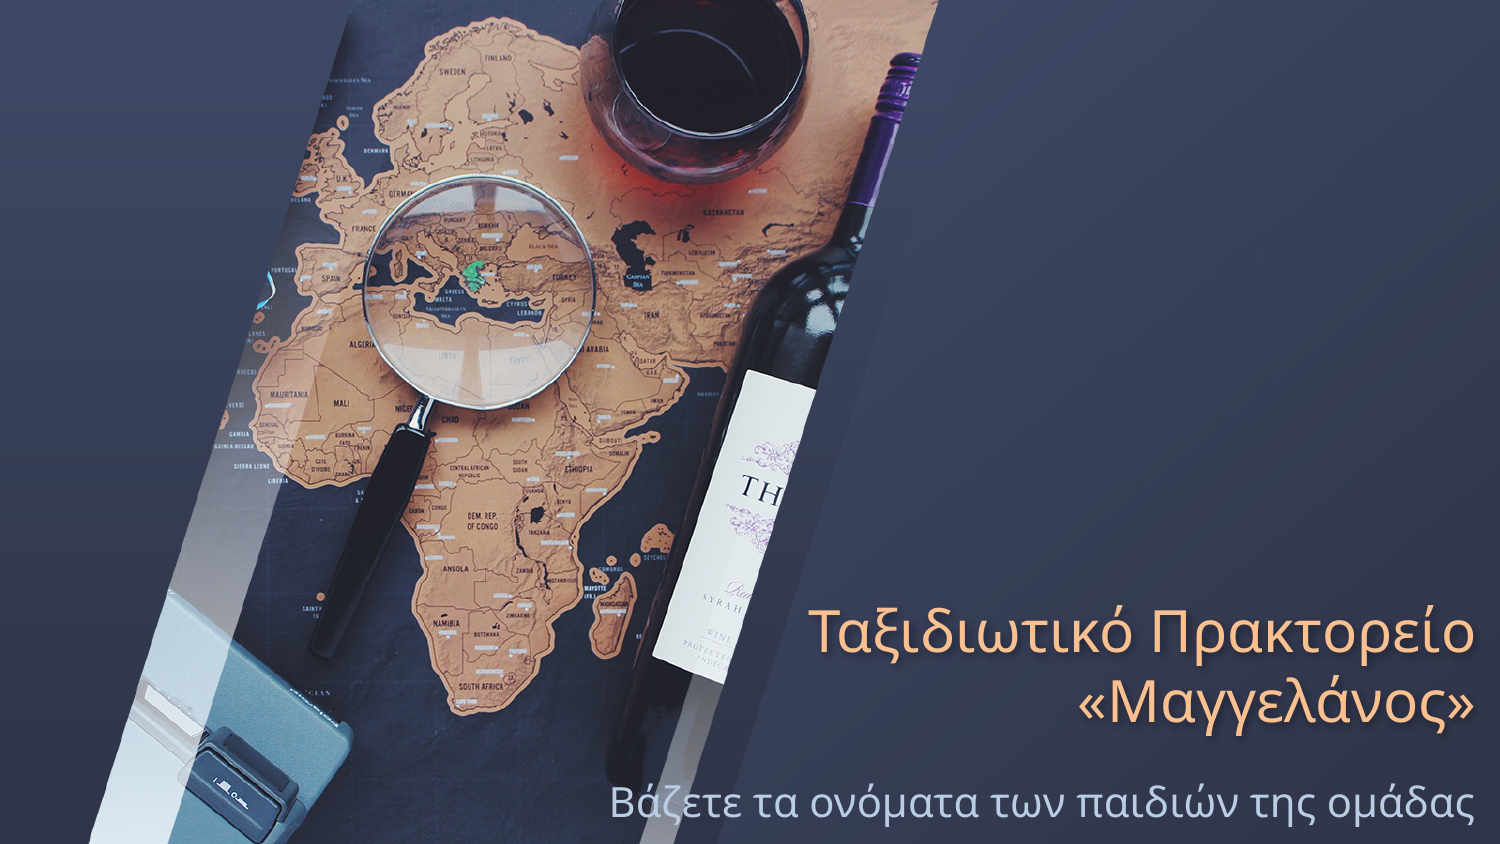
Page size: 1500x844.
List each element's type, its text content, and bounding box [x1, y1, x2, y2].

title Ταξιδιωτικό Πρακτορείο «Μαγγελάνος» [138, 551, 1492, 777]
picture [0, 0, 1500, 844]
subtitle Βάζετε τα ονόματα των παιδιών της ομάδας [140, 768, 1491, 844]
